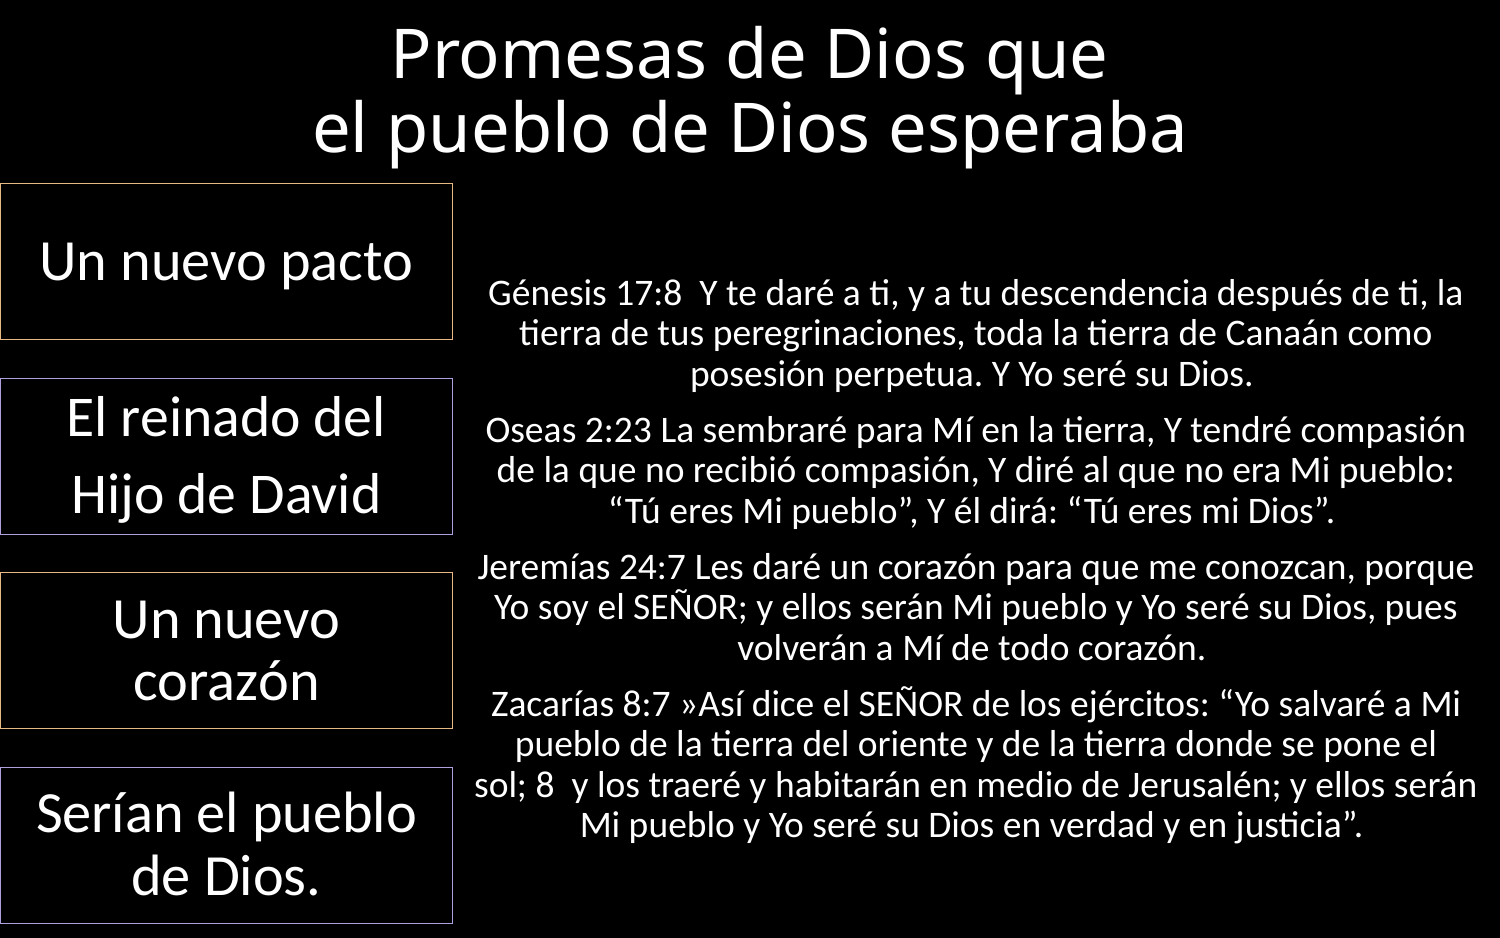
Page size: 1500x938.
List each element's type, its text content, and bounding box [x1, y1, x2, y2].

list Un nuevo pacto [0, 183, 453, 340]
title Promesas de Dios que el pueblo de Dios esperaba [103, 2, 1397, 183]
text_box Serían el pueblo de Dios. [0, 767, 453, 924]
list Génesis 17:8 Y te daré a ti, y a tu descendencia después de ti, la tierra de tus peregrinaciones, toda la tierra de Canaán como posesión perpetua. Y Yo seré su Dios. Oseas 2:23 La sembraré para Mí en la tierra, Y tendré compasión de la que no recibió compasión, Y diré al que no era Mi pueblo: “Tú eres Mi pueblo”, Y él dirá: “Tú eres mi Dios”. Jeremías 24:7 Les daré un corazón para que me conozcan, porque Yo soy el SEÑOR; y ellos serán Mi pueblo y Yo seré su Dios, pues volverán a Mí de todo corazón. Zacarías 8:7 »Así dice el SEÑOR de los ejércitos: “Yo salvaré a Mi pueblo de la tierra del oriente y de la tierra donde se pone el sol; 8 y los traeré y habitarán en medio de Jerusalén; y ellos serán Mi pueblo y Yo seré su Dios en verdad y en justicia”. [453, 183, 1500, 935]
text_box El reinado del Hijo de David [0, 378, 453, 535]
text_box Un nuevo corazón [0, 572, 453, 729]
